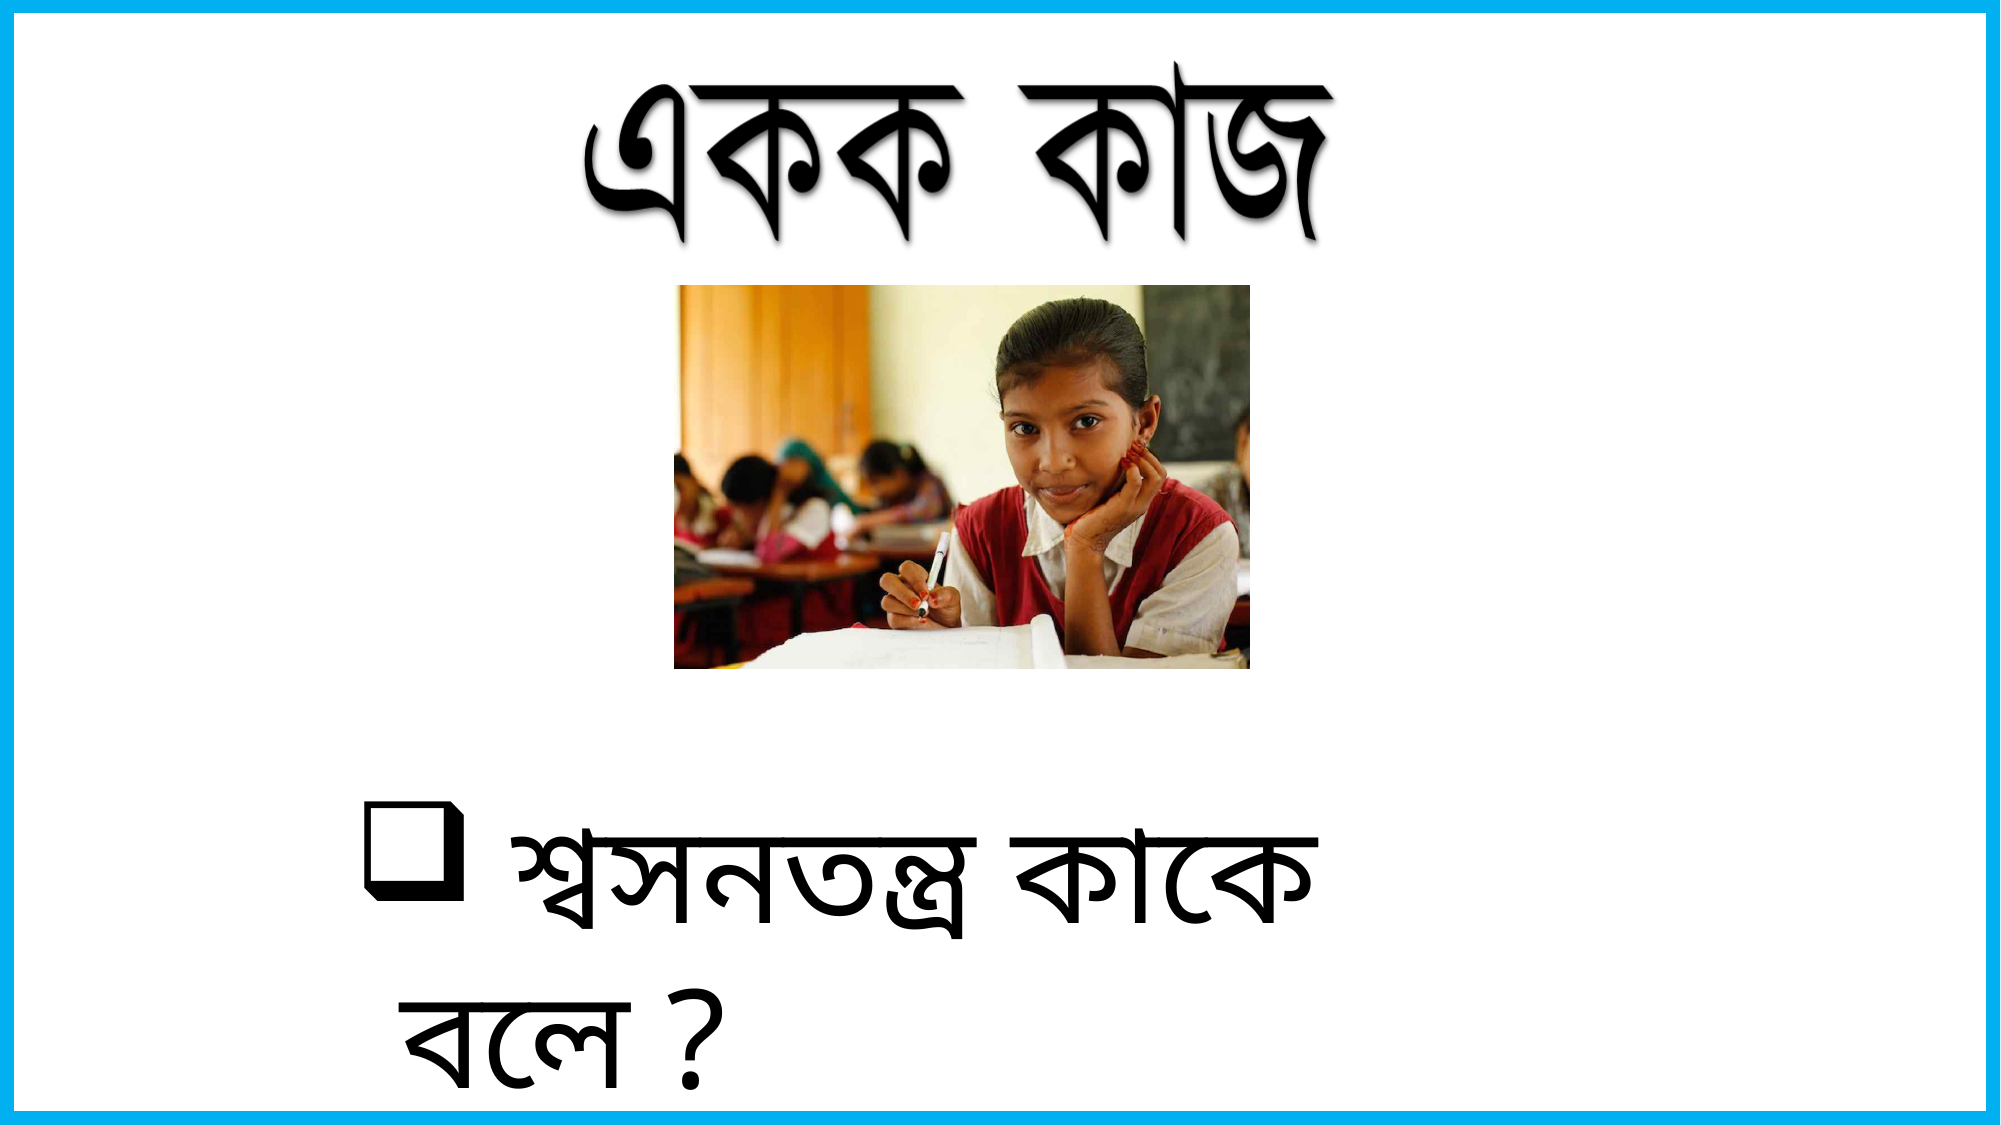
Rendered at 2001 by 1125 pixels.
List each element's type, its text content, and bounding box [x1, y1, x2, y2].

picture [571, 51, 1352, 266]
text_box শ্বসনতন্ত্র কাকে বলে ? [338, 779, 1641, 1124]
picture [674, 285, 1250, 669]
